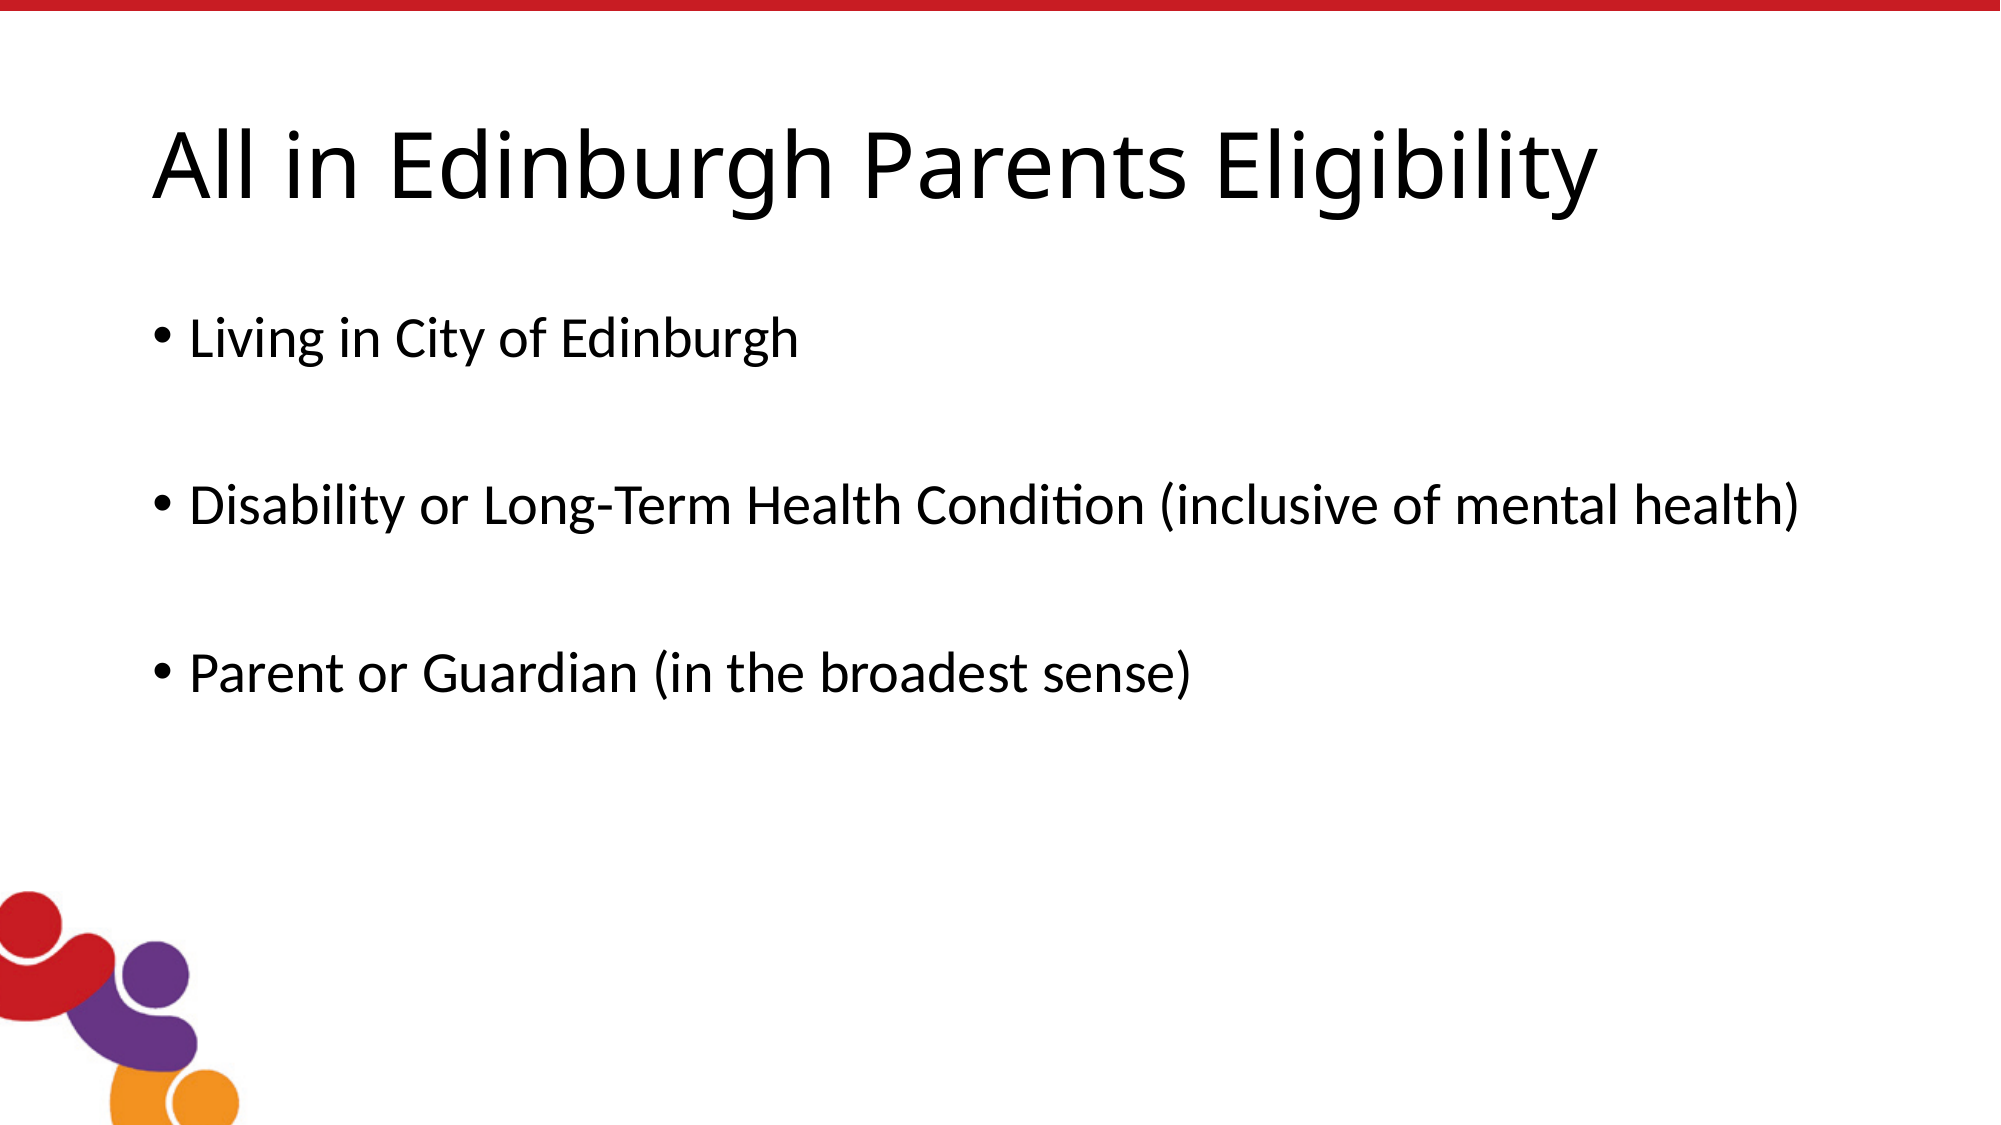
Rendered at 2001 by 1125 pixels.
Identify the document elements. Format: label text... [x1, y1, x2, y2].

list Living in City of Edinburgh Disability or Long-Term Health Condition (inclusive of mental health) Parent or Guardian (in the broadest sense) [137, 299, 1863, 1014]
title All in Edinburgh Parents Eligibility [137, 59, 1863, 278]
picture [0, 891, 268, 1125]
